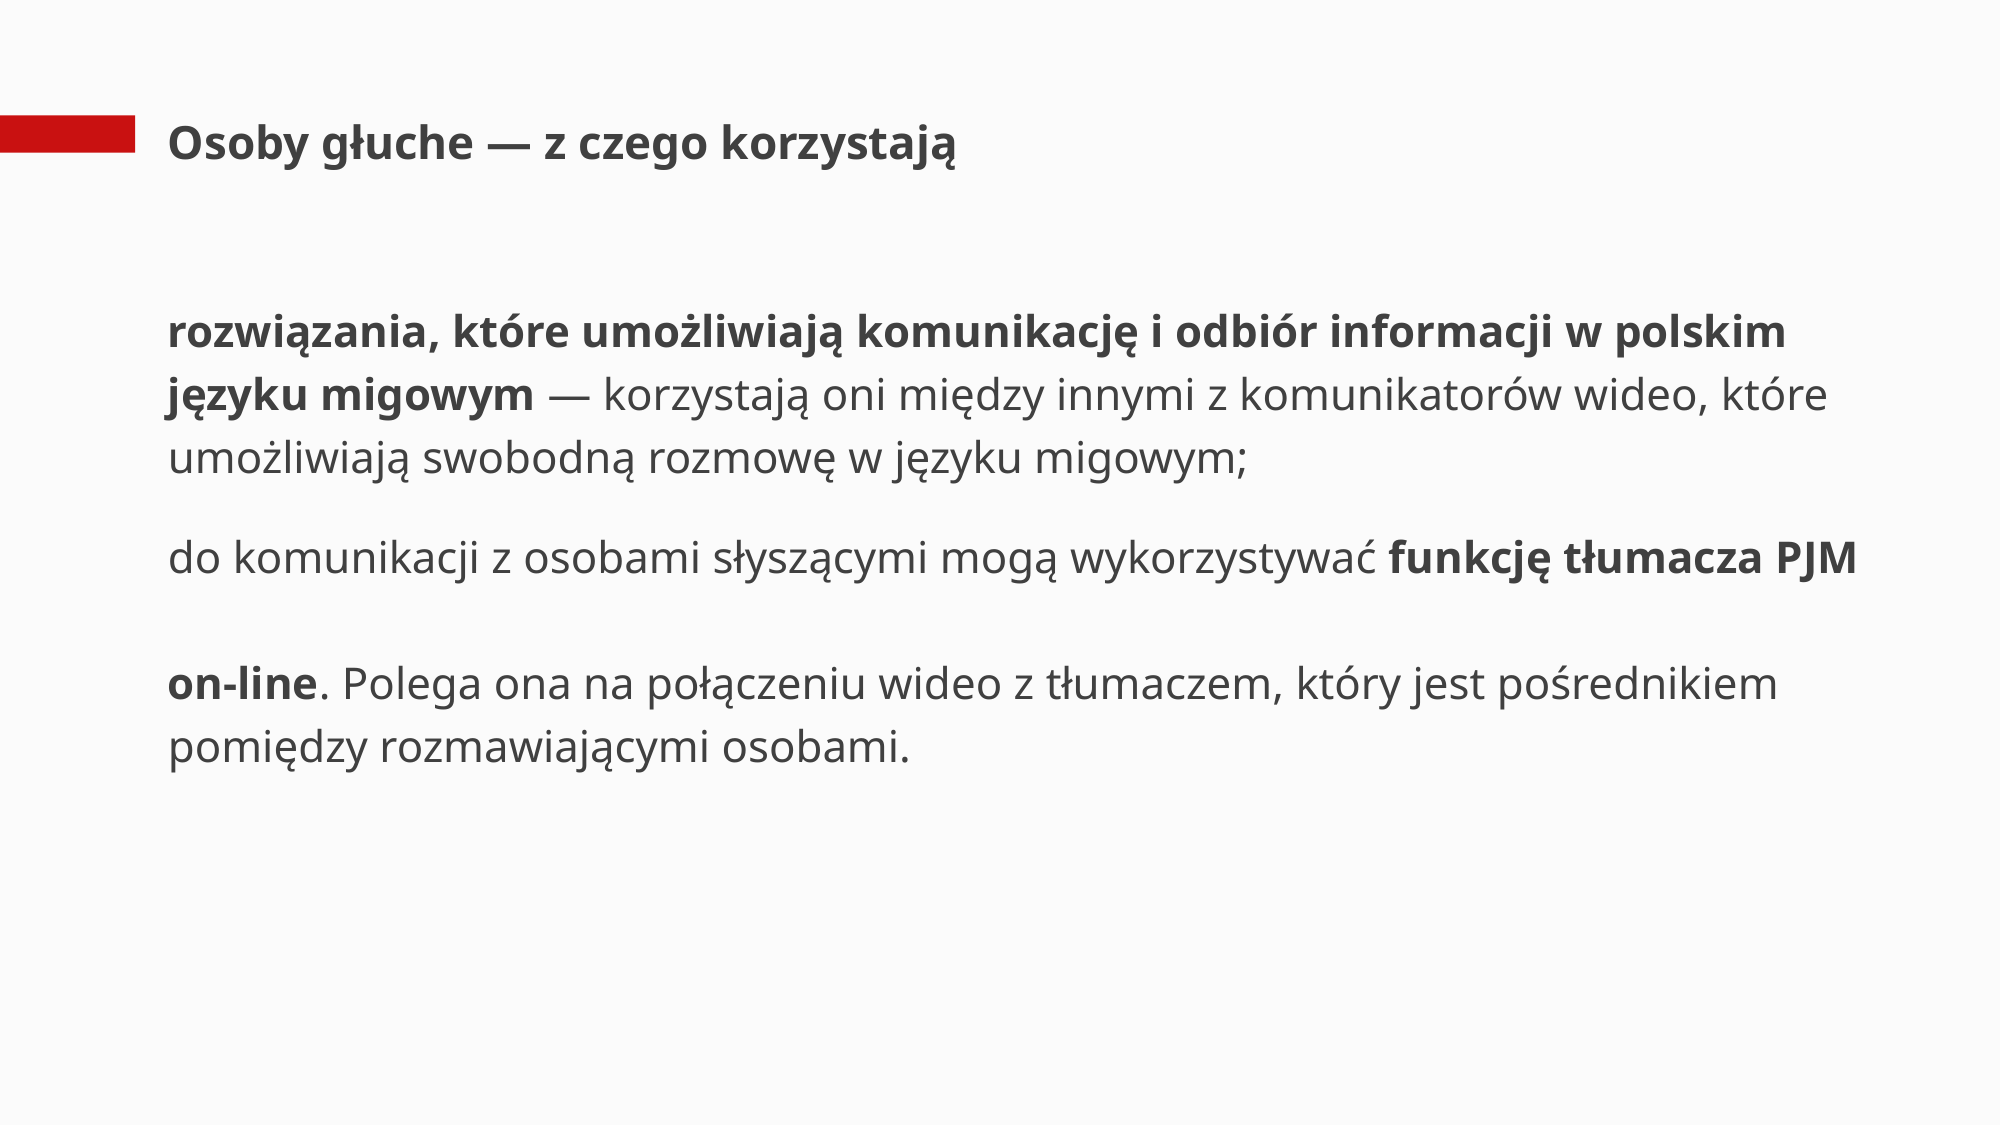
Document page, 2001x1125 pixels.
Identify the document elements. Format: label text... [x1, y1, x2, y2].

list rozwiązania, które umożliwiają komunikację i odbiór informacji w polskim języku migowym — korzystają oni między innymi z komunikatorów wideo, które umożliwiają swobodną rozmowę w języku migowym; do komunikacji z osobami słyszącymi mogą wykorzystywać funkcję tłumacza PJM on-line. Polega ona na połączeniu wideo z tłumaczem, który jest pośrednikiem pomiędzy rozmawiającymi osobami. [152, 285, 1886, 1125]
title Osoby głuche — z czego korzystają [152, 98, 1886, 211]
